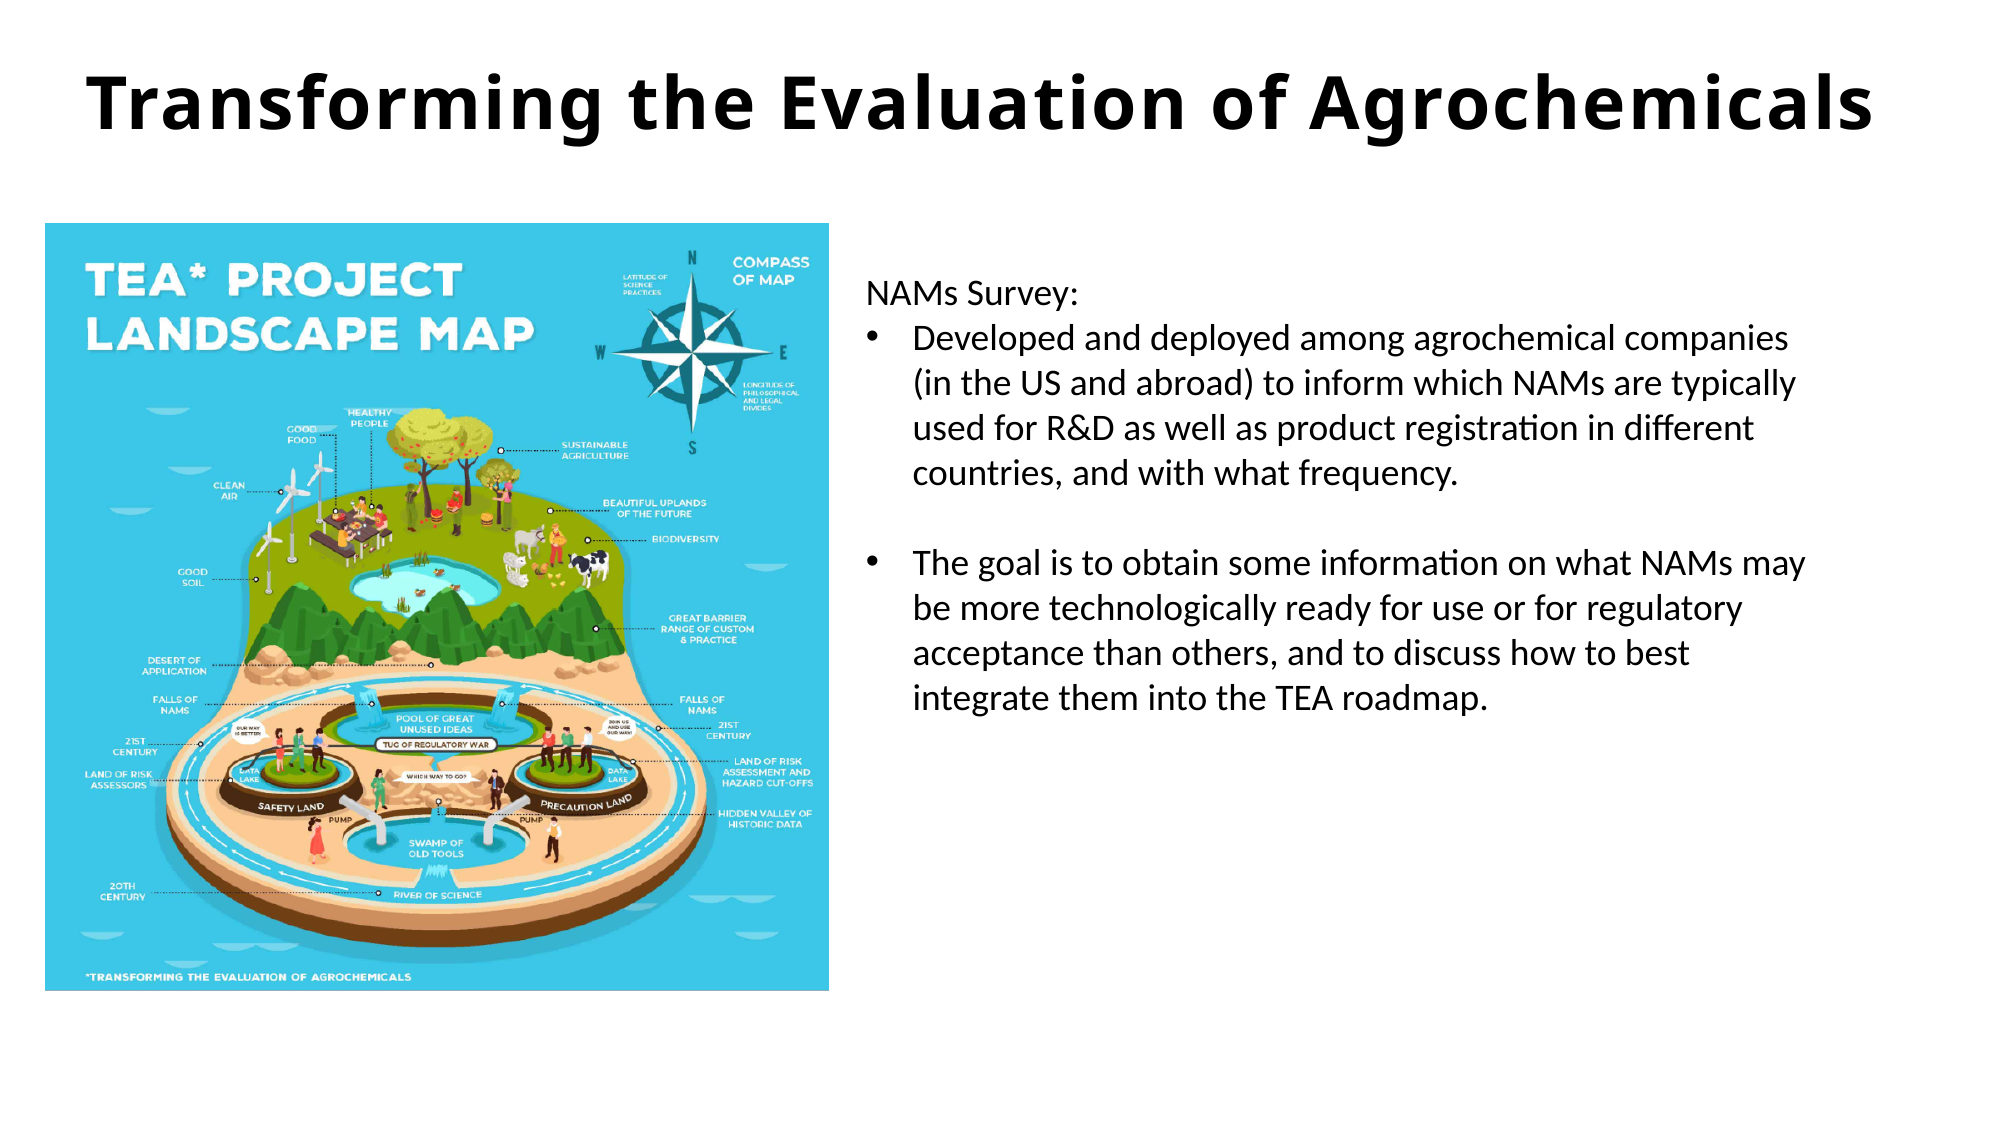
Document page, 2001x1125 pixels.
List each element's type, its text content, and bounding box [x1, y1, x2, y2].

picture [45, 223, 829, 991]
title Transforming the Evaluation of Agrochemicals [85, 45, 1883, 146]
text_box NAMs Survey: Developed and deployed among agrochemical companies (in the US and abroad) to inform which NAMs are typically used for R&D as well as product registration in different countries, and with what frequency. The goal is to obtain some information on what NAMs may be more technologically ready for use or for regulatory acceptance than others, and to discuss how to best integrate them into the TEA roadmap. [850, 260, 1851, 725]
